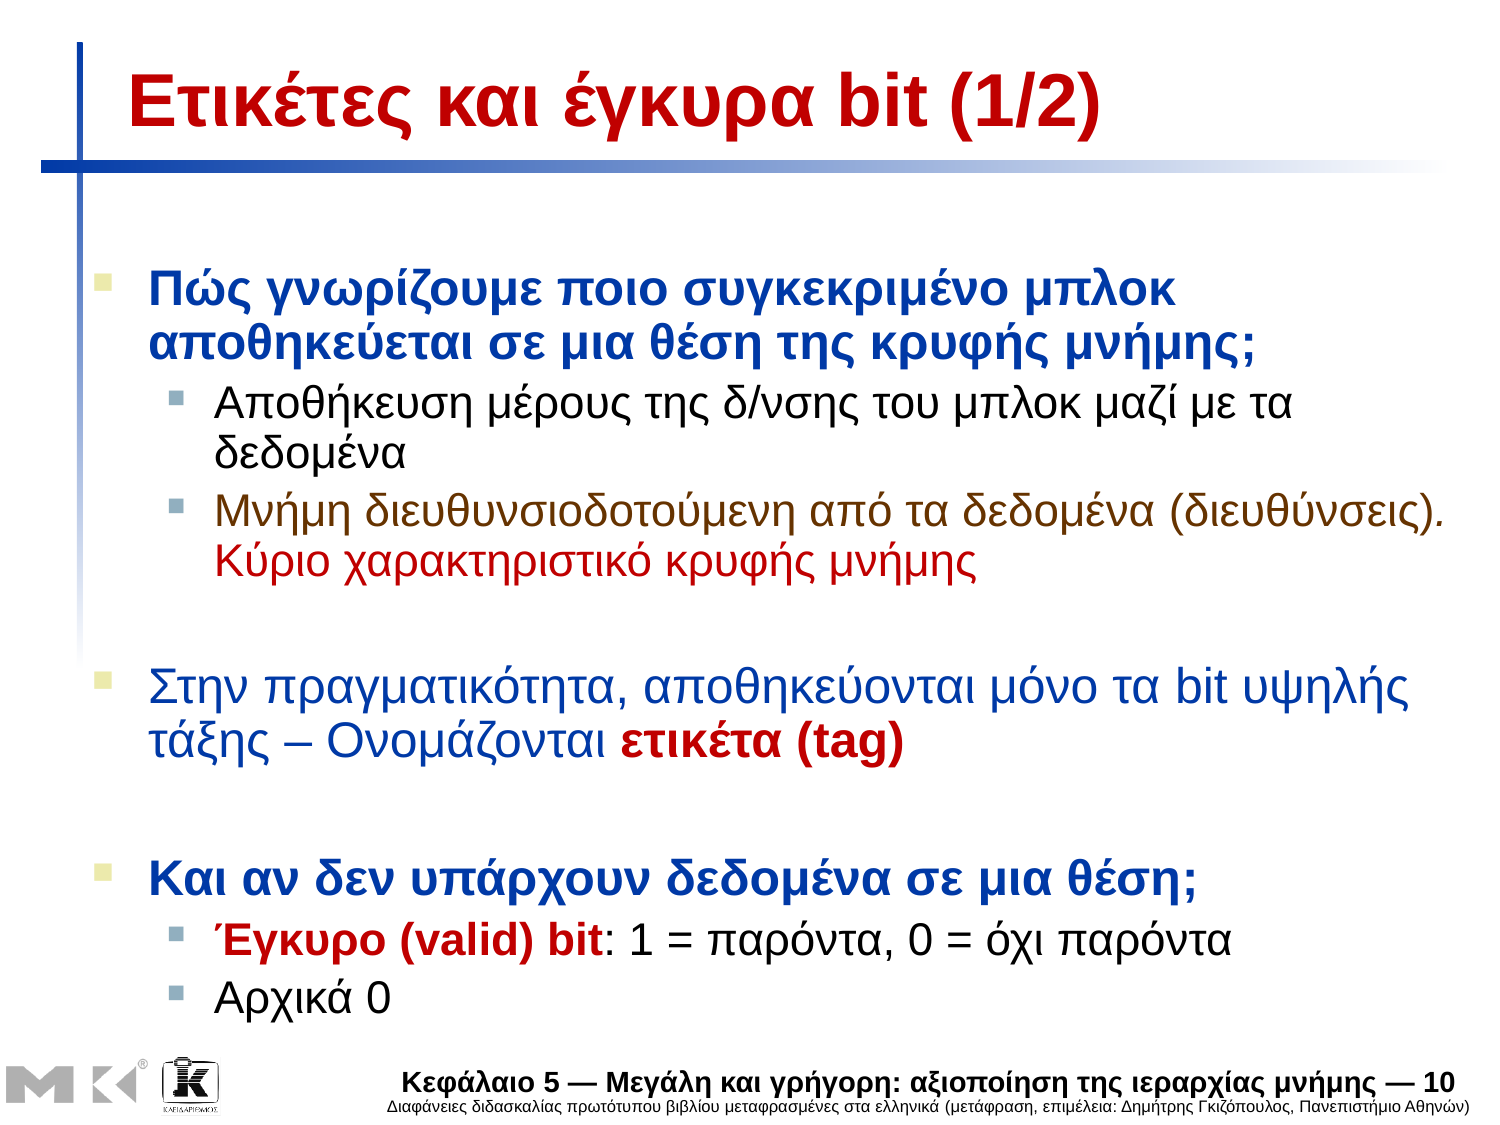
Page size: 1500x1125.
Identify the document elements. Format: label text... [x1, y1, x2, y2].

title Ετικέτες και έγκυρα bit (1/2) [112, 42, 1468, 149]
picture [5, 1058, 148, 1103]
list Πώς γνωρίζουμε ποιο συγκεκριμένο μπλοκ αποθηκεύεται σε μια θέση της κρυφής μνήμης; Αποθήκευση μέρους της δ/νσης του μπλοκ μαζί με τα δεδομένα Μνήμη διευθυνσιοδοτούμενη από τα δεδομένα (διευθύνσεις). Κύριο χαρακτηριστικό κρυφής μνήμης Στην πραγματικότητα, αποθηκεύονται μόνο τα bit υψηλής τάξης – Ονομάζονται ετικέτα (tag) Και αν δεν υπάρχουν δεδομένα σε μια θέση; Έγκυρο (valid) bit: 1 = παρόντα, 0 = όχι παρόντα Αρχικά 0 [76, 184, 1469, 1024]
footer Κεφάλαιο 5 — Μεγάλη και γρήγορη: αξιοποίηση της ιεραρχίας μνήμης — 10 [277, 1046, 1471, 1106]
